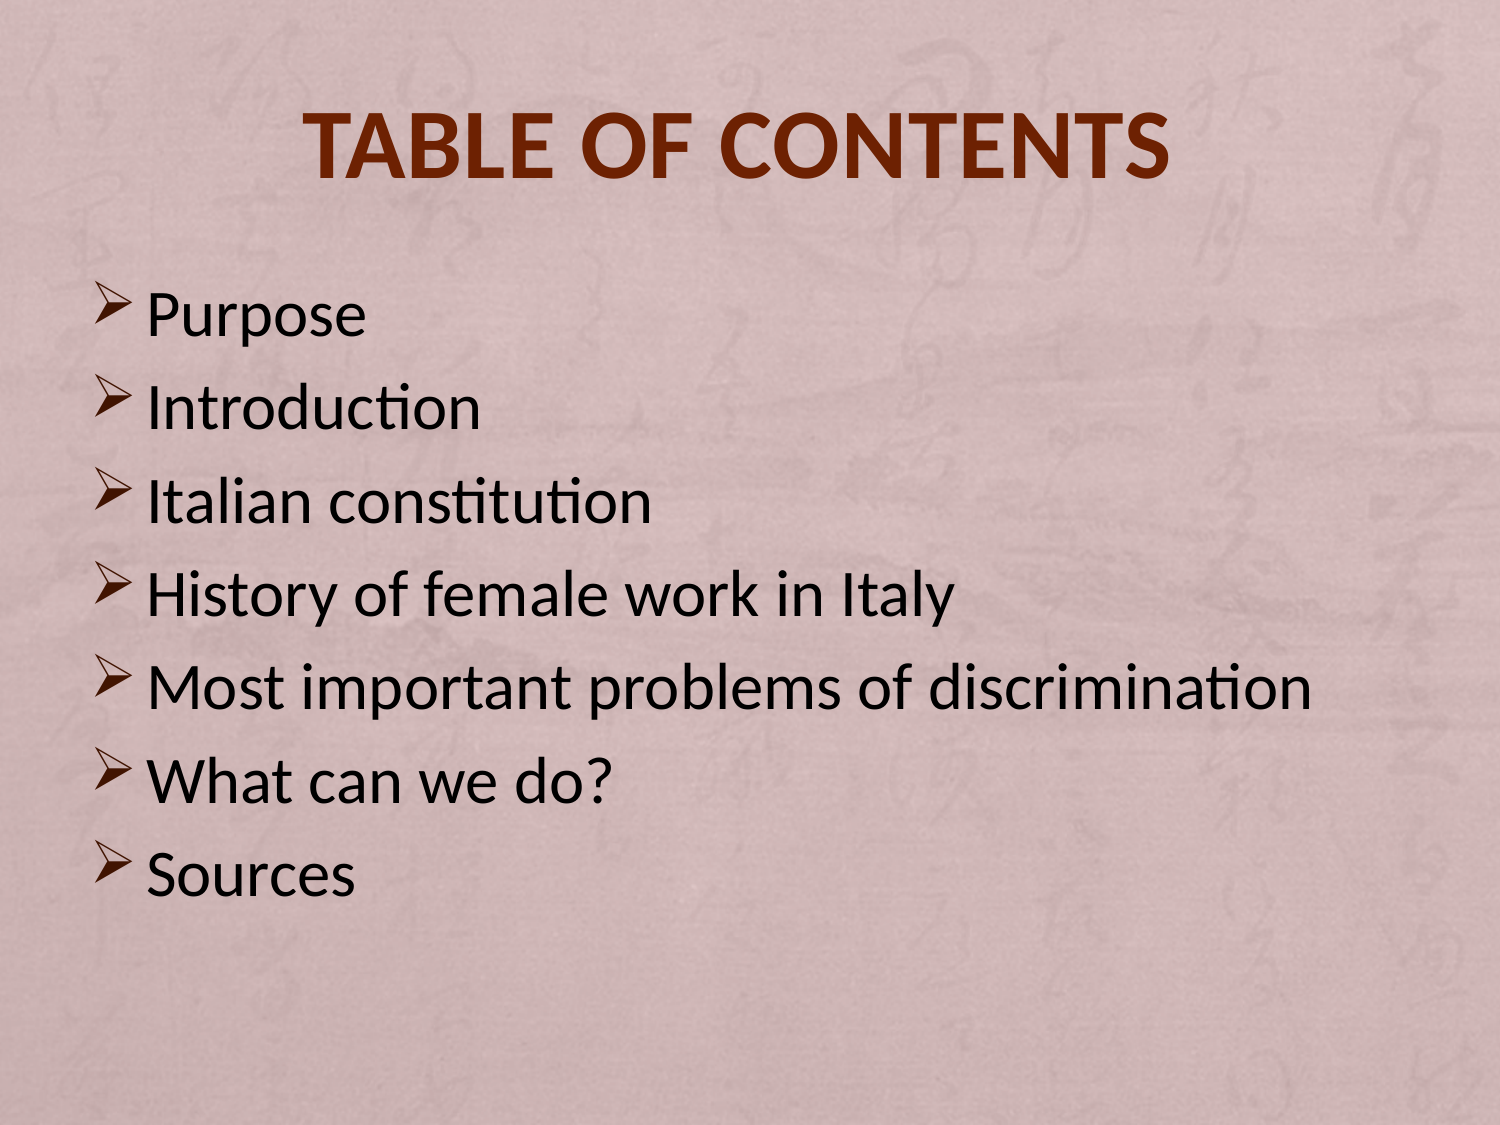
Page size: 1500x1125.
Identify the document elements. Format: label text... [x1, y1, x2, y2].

list Purpose Introduction Italian constitution History of female work in Italy Most important problems of discrimination What can we do? Sources [75, 262, 1425, 1038]
title TABLE OF CONTENTS [75, 45, 1425, 233]
